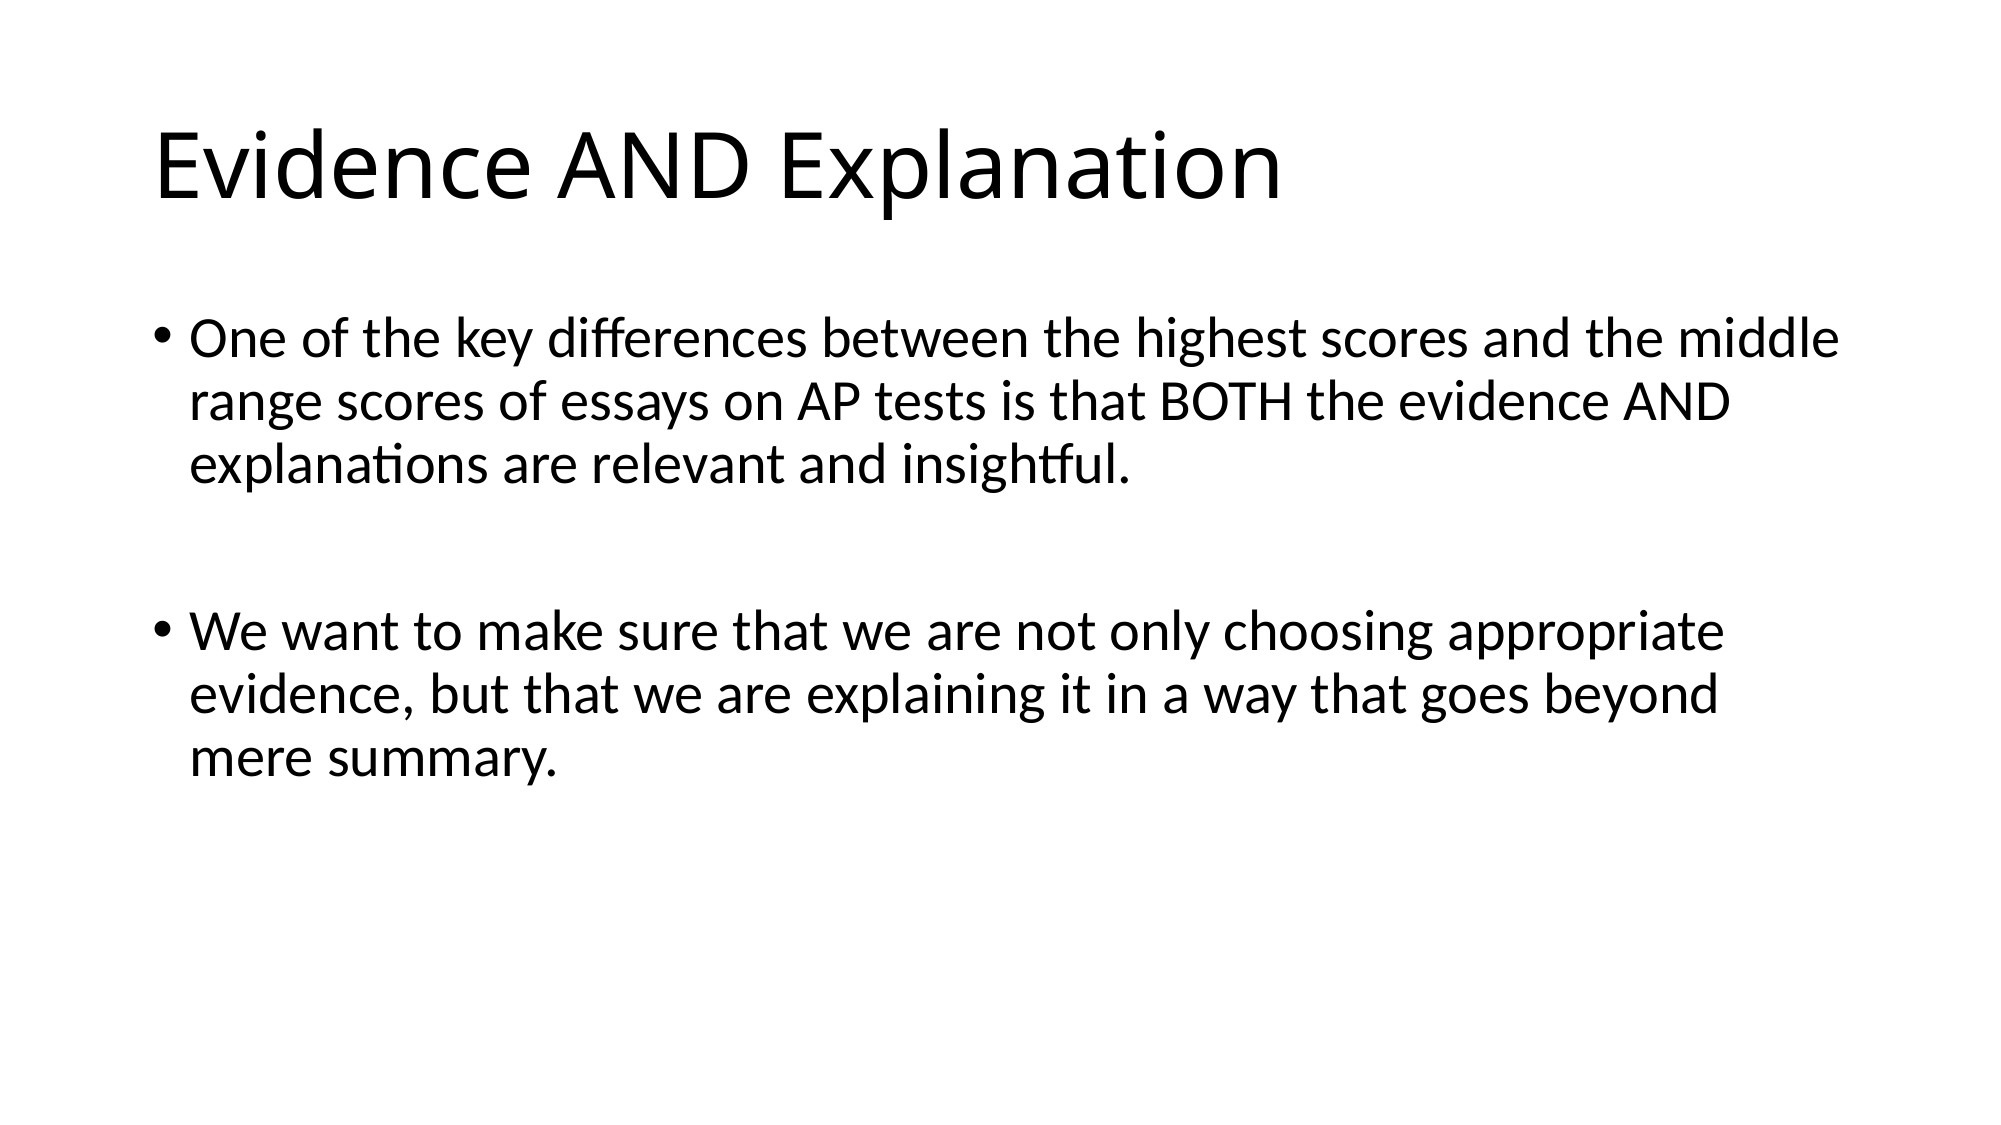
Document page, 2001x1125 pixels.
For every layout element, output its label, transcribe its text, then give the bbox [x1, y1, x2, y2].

list One of the key differences between the highest scores and the middle range scores of essays on AP tests is that BOTH the evidence AND explanations are relevant and insightful. We want to make sure that we are not only choosing appropriate evidence, but that we are explaining it in a way that goes beyond mere summary. [137, 299, 1863, 1014]
title Evidence AND Explanation [137, 59, 1863, 278]
